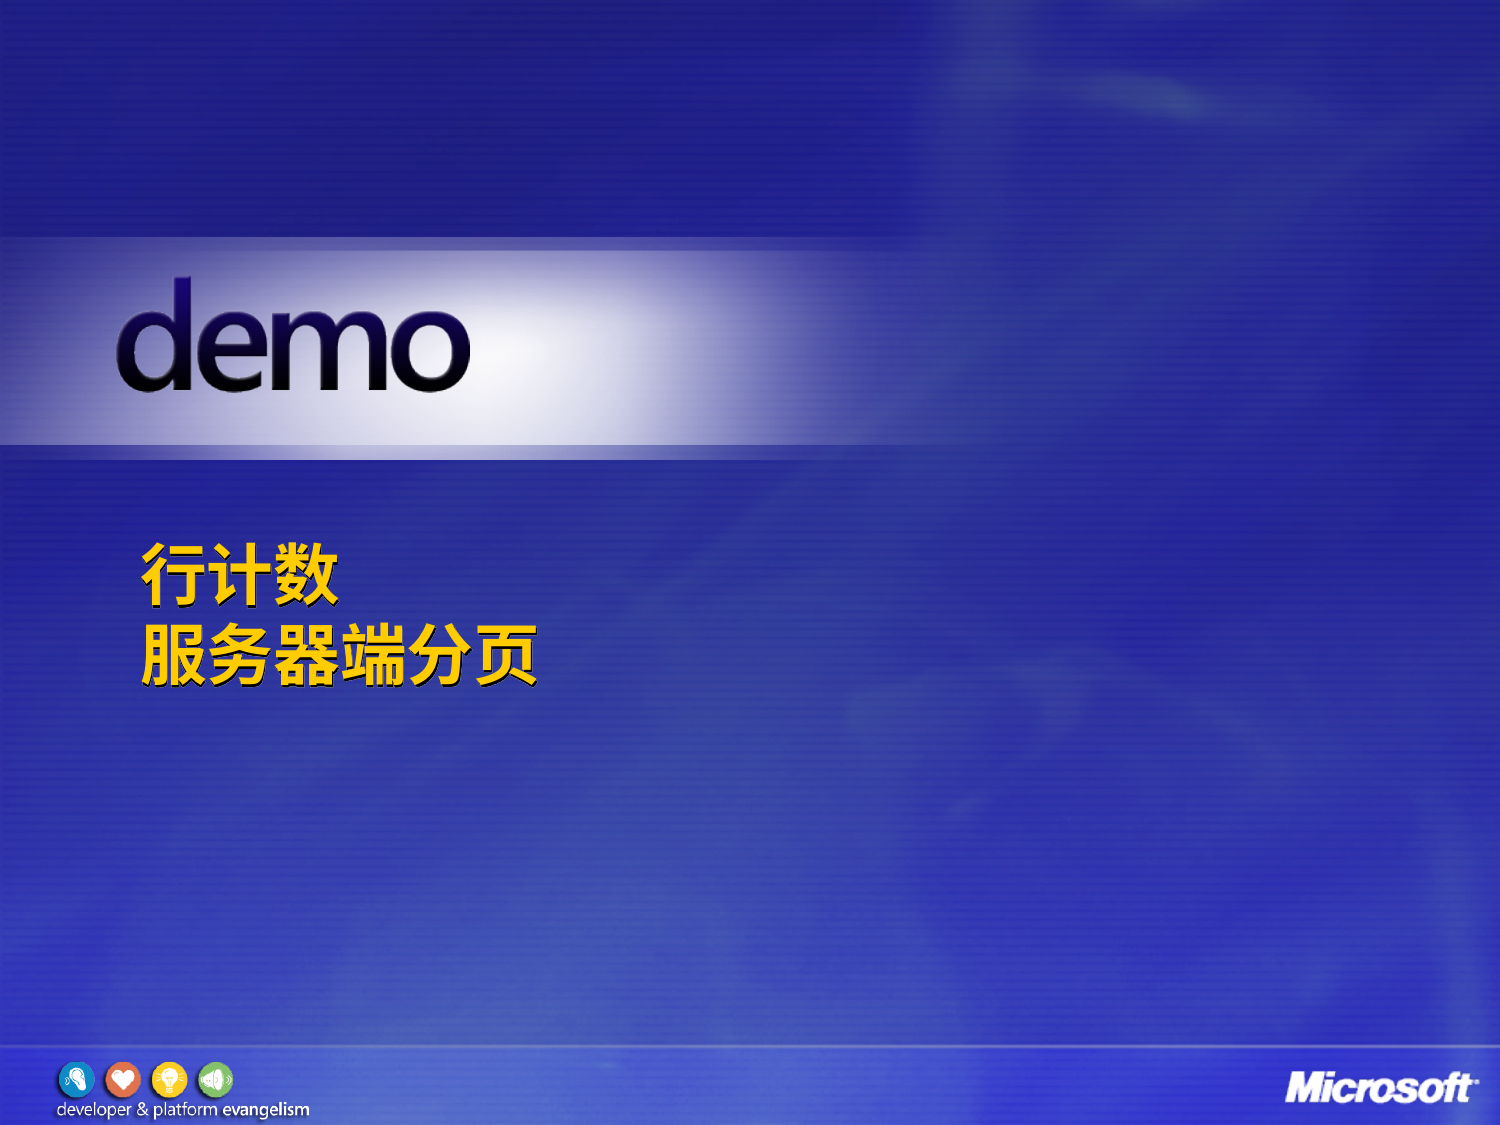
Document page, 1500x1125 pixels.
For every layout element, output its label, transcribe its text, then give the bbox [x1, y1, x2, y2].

picture [0, 0, 1500, 1125]
title 行计数 服务器端分页 [124, 524, 1476, 626]
